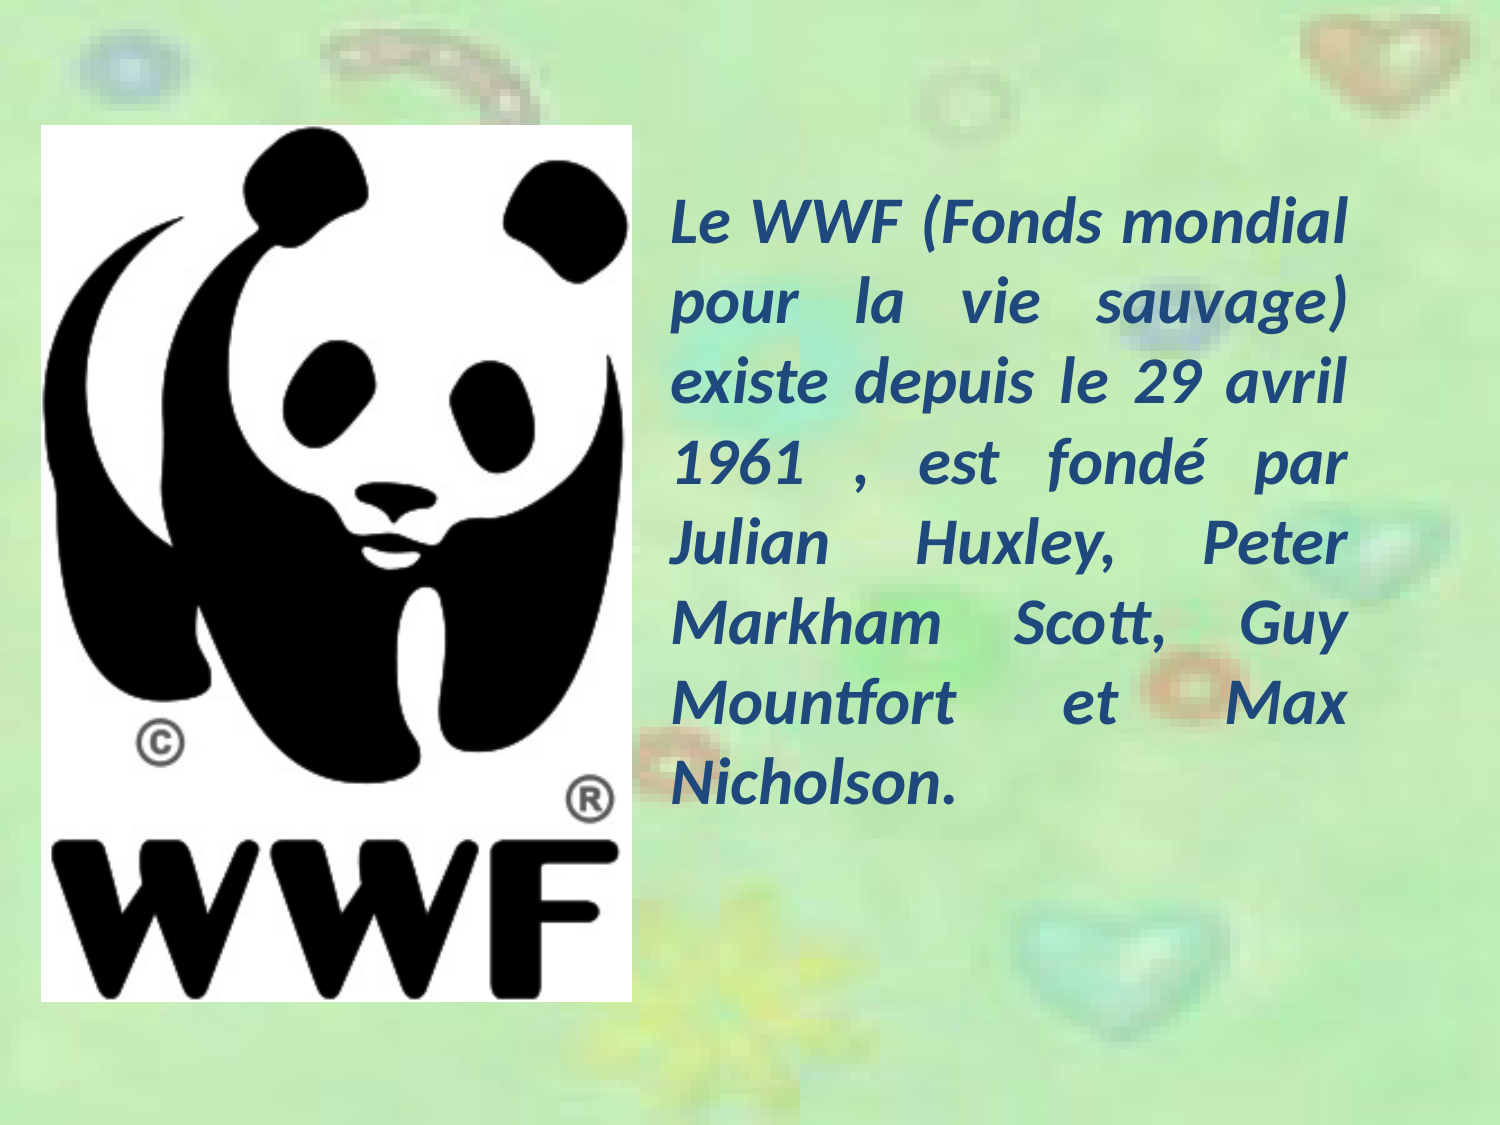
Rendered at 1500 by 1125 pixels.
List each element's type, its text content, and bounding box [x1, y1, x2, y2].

picture [40, 125, 632, 1002]
title Le WWF (Fonds mondial pour la vie sauvage) existe depuis le 29 avril 1961 , est fondé par Julian Huxley, Peter Markham Scott, Guy Mountfort et Max Nicholson. [655, 160, 1365, 835]
